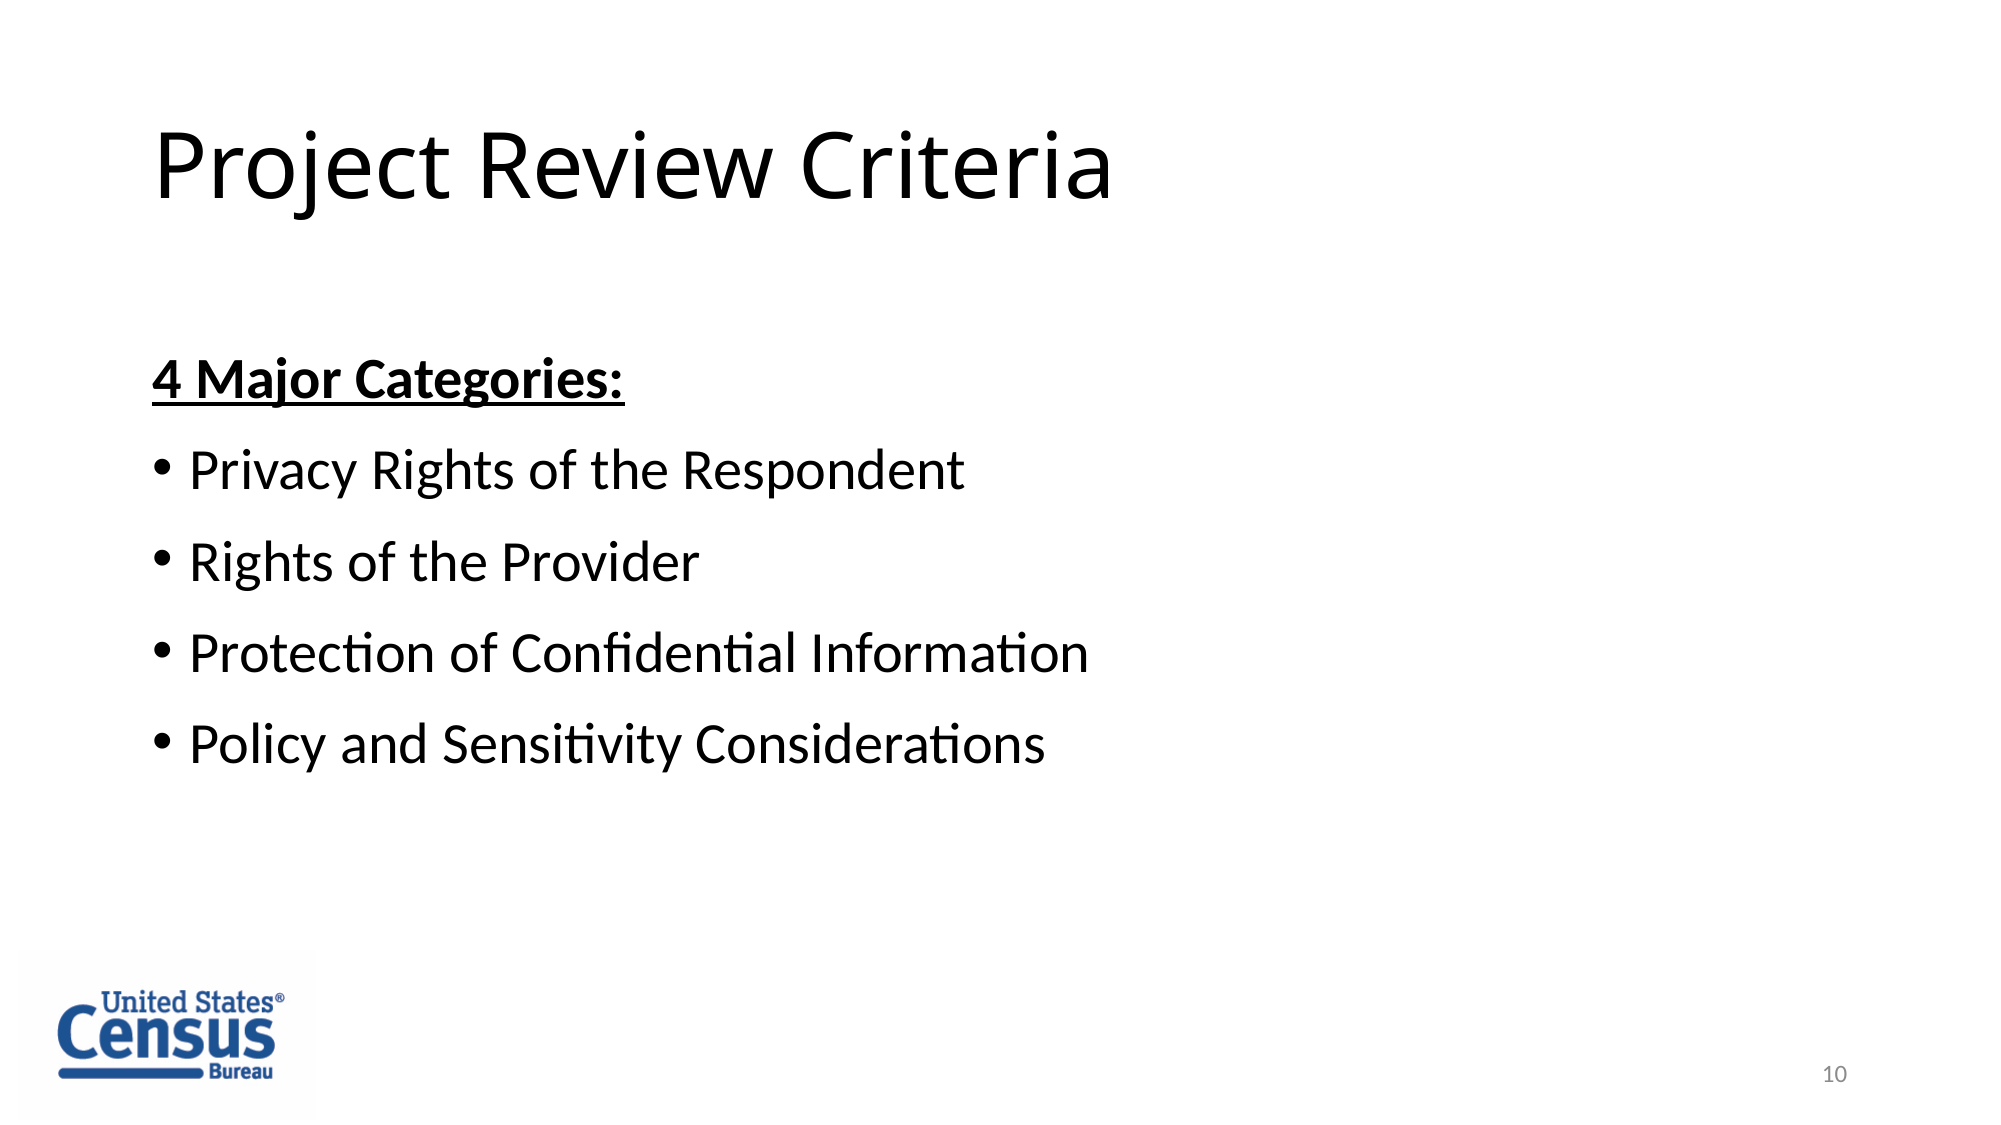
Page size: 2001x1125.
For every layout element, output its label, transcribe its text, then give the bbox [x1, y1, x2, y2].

title Project Review Criteria [137, 59, 1863, 241]
picture [18, 950, 316, 1120]
list 4 Major Categories: Privacy Rights of the Respondent Rights of the Provider Protection of Confidential Information Policy and Sensitivity Considerations [137, 241, 1863, 956]
slide_number 10 [1412, 1042, 1863, 1103]
